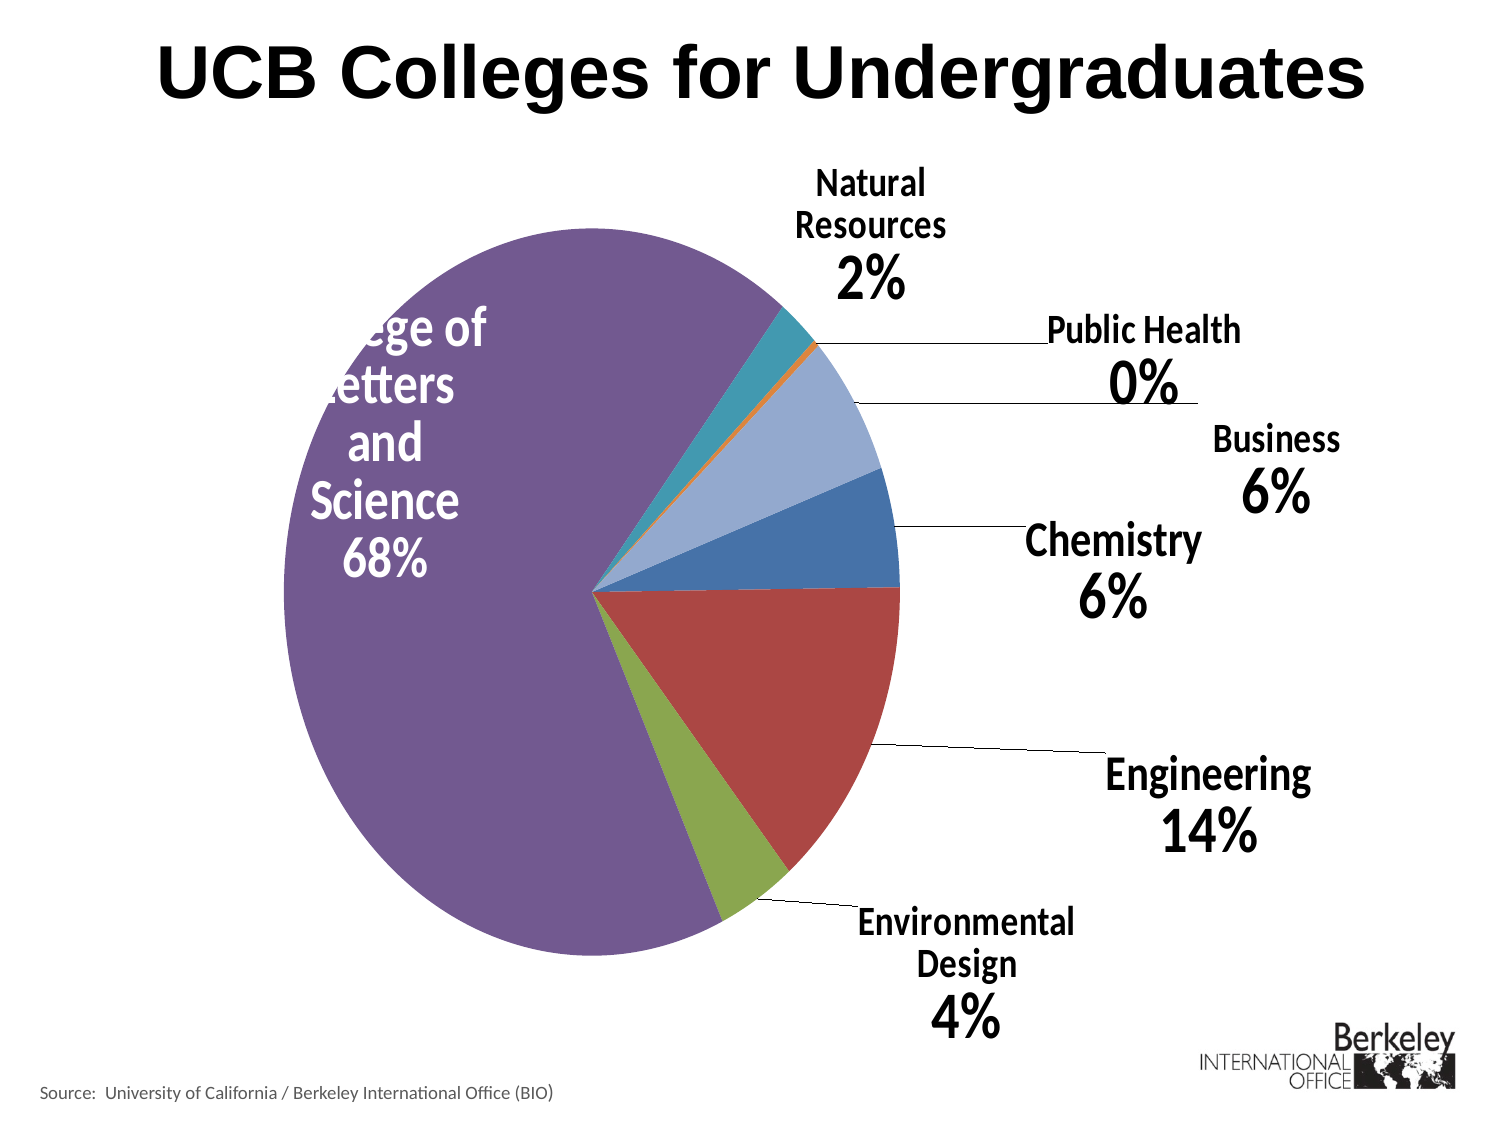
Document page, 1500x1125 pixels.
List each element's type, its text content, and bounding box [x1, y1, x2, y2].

title UCB Colleges for Undergraduates [87, 0, 1438, 163]
picture [1187, 1019, 1469, 1096]
text_box Source: University of California / Berkeley International Office (BIO) [24, 1071, 575, 1112]
chart [74, 149, 1426, 1058]
